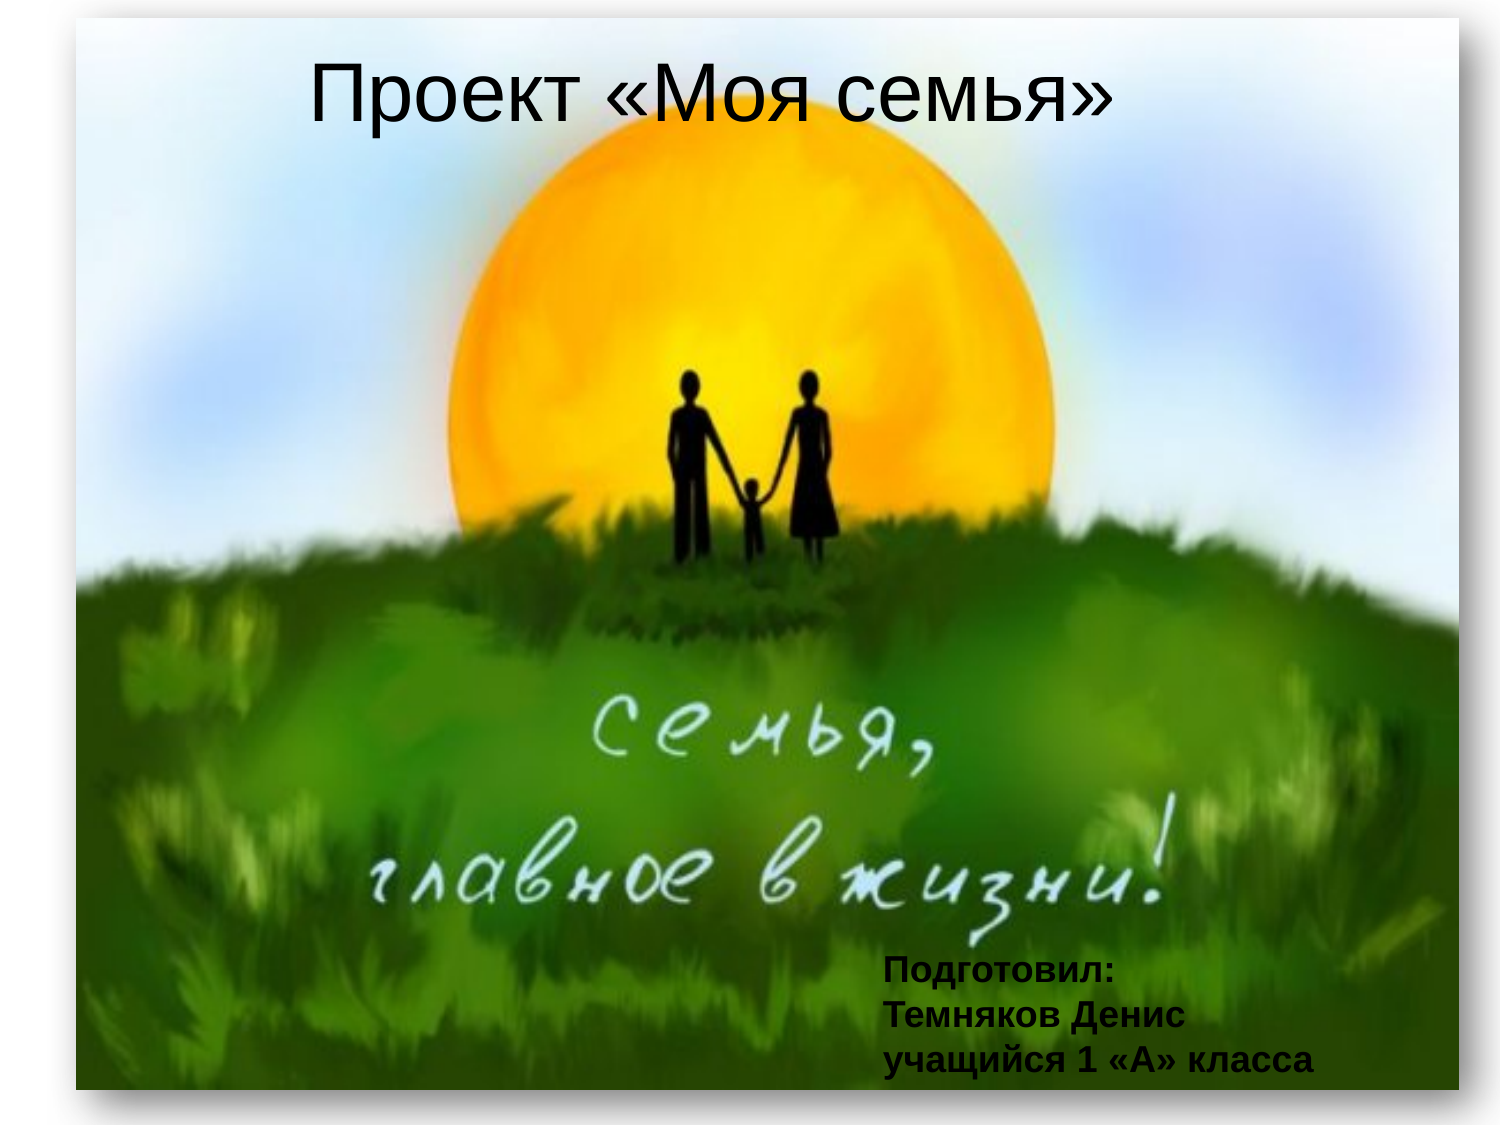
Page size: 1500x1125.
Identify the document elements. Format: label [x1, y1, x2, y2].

picture [76, 18, 1459, 1090]
